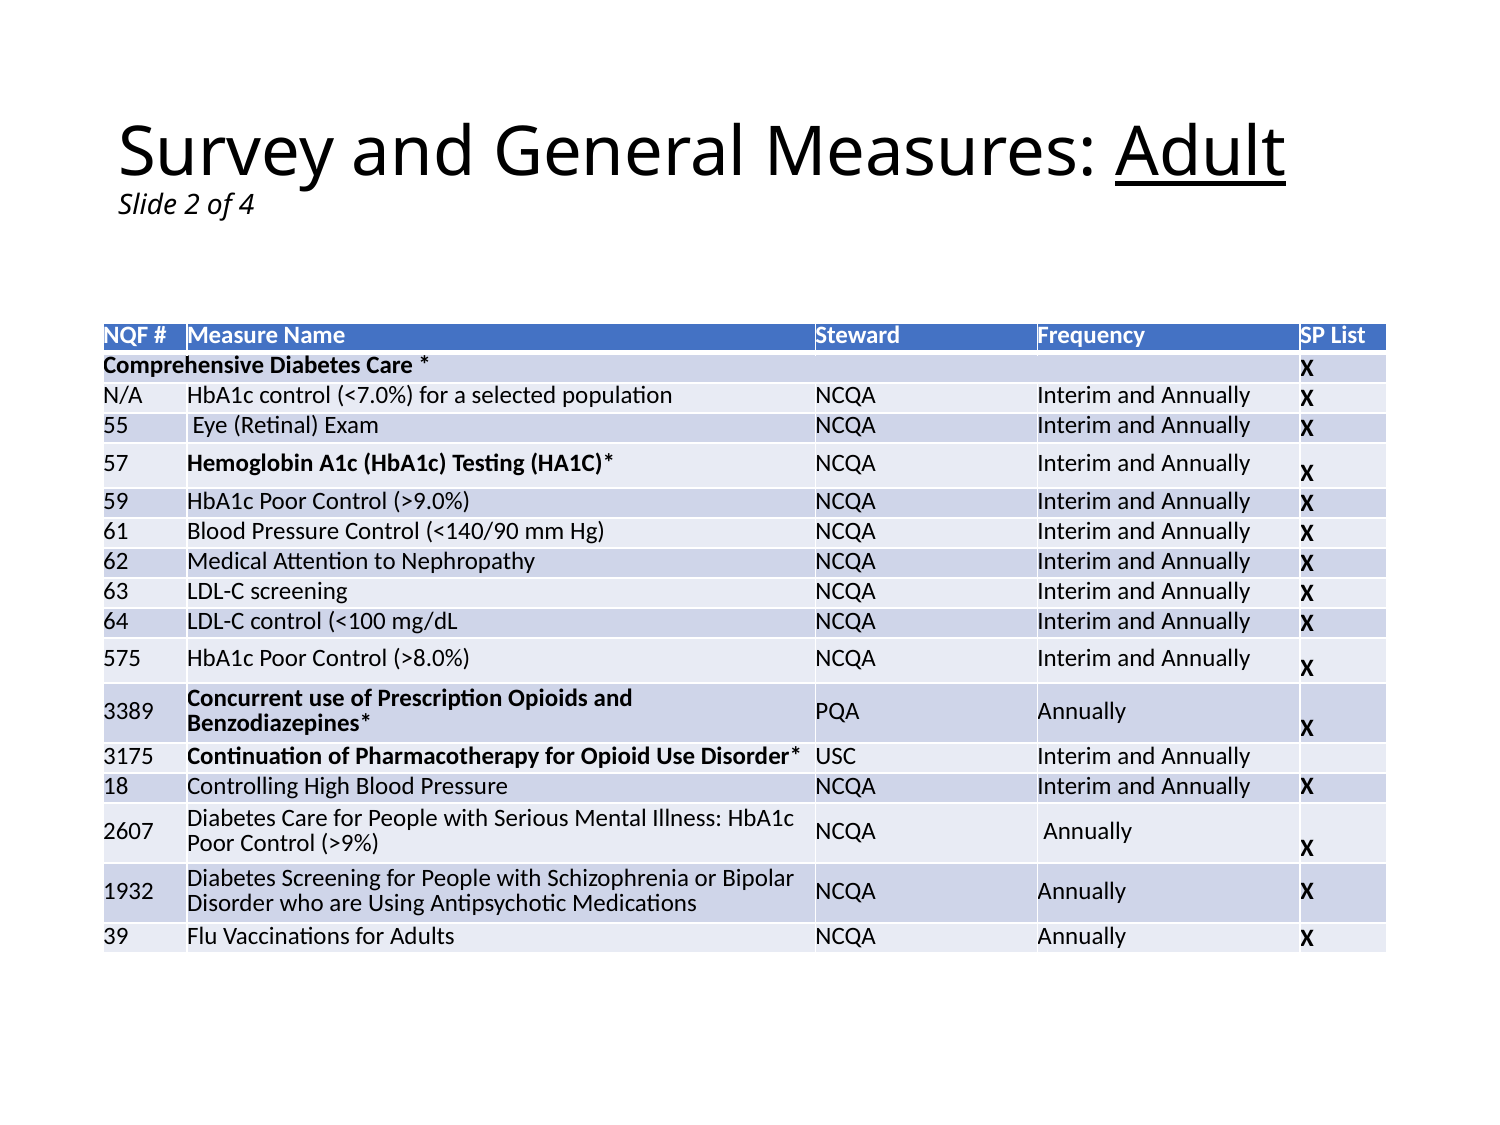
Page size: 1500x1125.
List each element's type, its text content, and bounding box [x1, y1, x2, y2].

table_cell X [1301, 489, 1386, 517]
table_cell [1301, 744, 1386, 772]
table_cell Flu Vaccinations for Adults [188, 924, 815, 952]
table_cell X [1301, 609, 1386, 637]
table_cell 1932 [104, 864, 186, 922]
table_header Frequency [1038, 324, 1299, 350]
table_cell NCQA [816, 549, 1037, 577]
table_cell Blood Pressure Control (<140/90 mm Hg) [188, 519, 815, 547]
table_cell Interim and Annually [1038, 549, 1299, 577]
table_cell Interim and Annually [1038, 519, 1299, 547]
table_cell NCQA [816, 384, 1037, 412]
table_cell 62 [104, 549, 186, 577]
table_cell X [1301, 774, 1386, 802]
table_cell NCQA [816, 444, 1037, 487]
table_cell USC [816, 744, 1037, 772]
table_cell HbA1c control (<7.0%) for a selected population [188, 384, 815, 412]
table_cell NCQA [816, 774, 1037, 802]
table_cell N/A [104, 384, 186, 412]
table_cell NCQA [816, 414, 1037, 442]
table_cell NCQA [816, 804, 1037, 862]
table_cell 3175 [104, 744, 186, 772]
table_cell Comprehensive Diabetes Care * [104, 355, 1299, 382]
table_cell Interim and Annually [1038, 414, 1299, 442]
table_cell NCQA [816, 489, 1037, 517]
table_cell NCQA [816, 609, 1037, 637]
table_cell Hemoglobin A1c (HbA1c) Testing (HA1C)* [188, 444, 815, 487]
table_cell HbA1c Poor Control (>9.0%) [188, 489, 815, 517]
table_cell LDL-C control (<100 mg/dL [188, 609, 815, 637]
table_cell 2607 [104, 804, 186, 862]
table_cell X [1301, 414, 1386, 442]
table_cell Annually [1038, 804, 1299, 862]
table_cell 63 [104, 579, 186, 607]
table_cell Interim and Annually [1038, 579, 1299, 607]
table_cell X [1301, 864, 1386, 922]
table_cell NCQA [816, 924, 1037, 952]
table_cell Interim and Annually [1038, 384, 1299, 412]
table_header NQF # [104, 324, 186, 350]
table_cell 61 [104, 519, 186, 547]
table_cell Controlling High Blood Pressure [188, 774, 815, 802]
table_cell Diabetes Screening for People with Schizophrenia or Bipolar Disorder who are Using Antipsychotic Medications [188, 864, 815, 922]
table_cell Diabetes Care for People with Serious Mental Illness: HbA1c Poor Control (>9%) [188, 804, 815, 862]
table_header SP List [1301, 324, 1386, 350]
table_cell X [1301, 639, 1386, 682]
table_cell 64 [104, 609, 186, 637]
table_cell Annually [1038, 684, 1299, 742]
table_cell Interim and Annually [1038, 444, 1299, 487]
table_cell Interim and Annually [1038, 639, 1299, 682]
table_cell Annually [1038, 924, 1299, 952]
table_cell X [1301, 549, 1386, 577]
table_cell PQA [816, 684, 1037, 742]
table_cell Interim and Annually [1038, 609, 1299, 637]
table_cell X [1301, 804, 1386, 862]
table_cell HbA1c Poor Control (>8.0%) [188, 639, 815, 682]
table_cell X [1301, 924, 1386, 952]
table_cell NCQA [816, 579, 1037, 607]
table_cell Continuation of Pharmacotherapy for Opioid Use Disorder* [188, 744, 815, 772]
title Survey and General Measures: Adult Slide 2 of 4 [103, 59, 1397, 278]
table_cell X [1301, 444, 1386, 487]
table_cell NCQA [816, 639, 1037, 682]
table_header Measure Name [188, 324, 815, 350]
table_cell 575 [104, 639, 186, 682]
table_cell Medical Attention to Nephropathy [188, 549, 815, 577]
table_cell LDL-C screening [188, 579, 815, 607]
table_cell 18 [104, 774, 186, 802]
table_cell Annually [1038, 864, 1299, 922]
table_cell 39 [104, 924, 186, 952]
table_cell X [1301, 355, 1386, 382]
table_cell 57 [104, 444, 186, 487]
table_cell 59 [104, 489, 186, 517]
table_cell Concurrent use of Prescription Opioids and Benzodiazepines* [188, 684, 815, 742]
table_cell X [1301, 579, 1386, 607]
table_cell Interim and Annually [1038, 744, 1299, 772]
table_cell NCQA [816, 864, 1037, 922]
table_cell X [1301, 384, 1386, 412]
table_cell X [1301, 519, 1386, 547]
table_cell Interim and Annually [1038, 774, 1299, 802]
table_cell X [1301, 684, 1386, 742]
table_cell Interim and Annually [1038, 489, 1299, 517]
table_cell Eye (Retinal) Exam [188, 414, 815, 442]
table_cell NCQA [816, 519, 1037, 547]
table_header Steward [816, 324, 1037, 350]
table_cell 3389 [104, 684, 186, 742]
table_cell 55 [104, 414, 186, 442]
